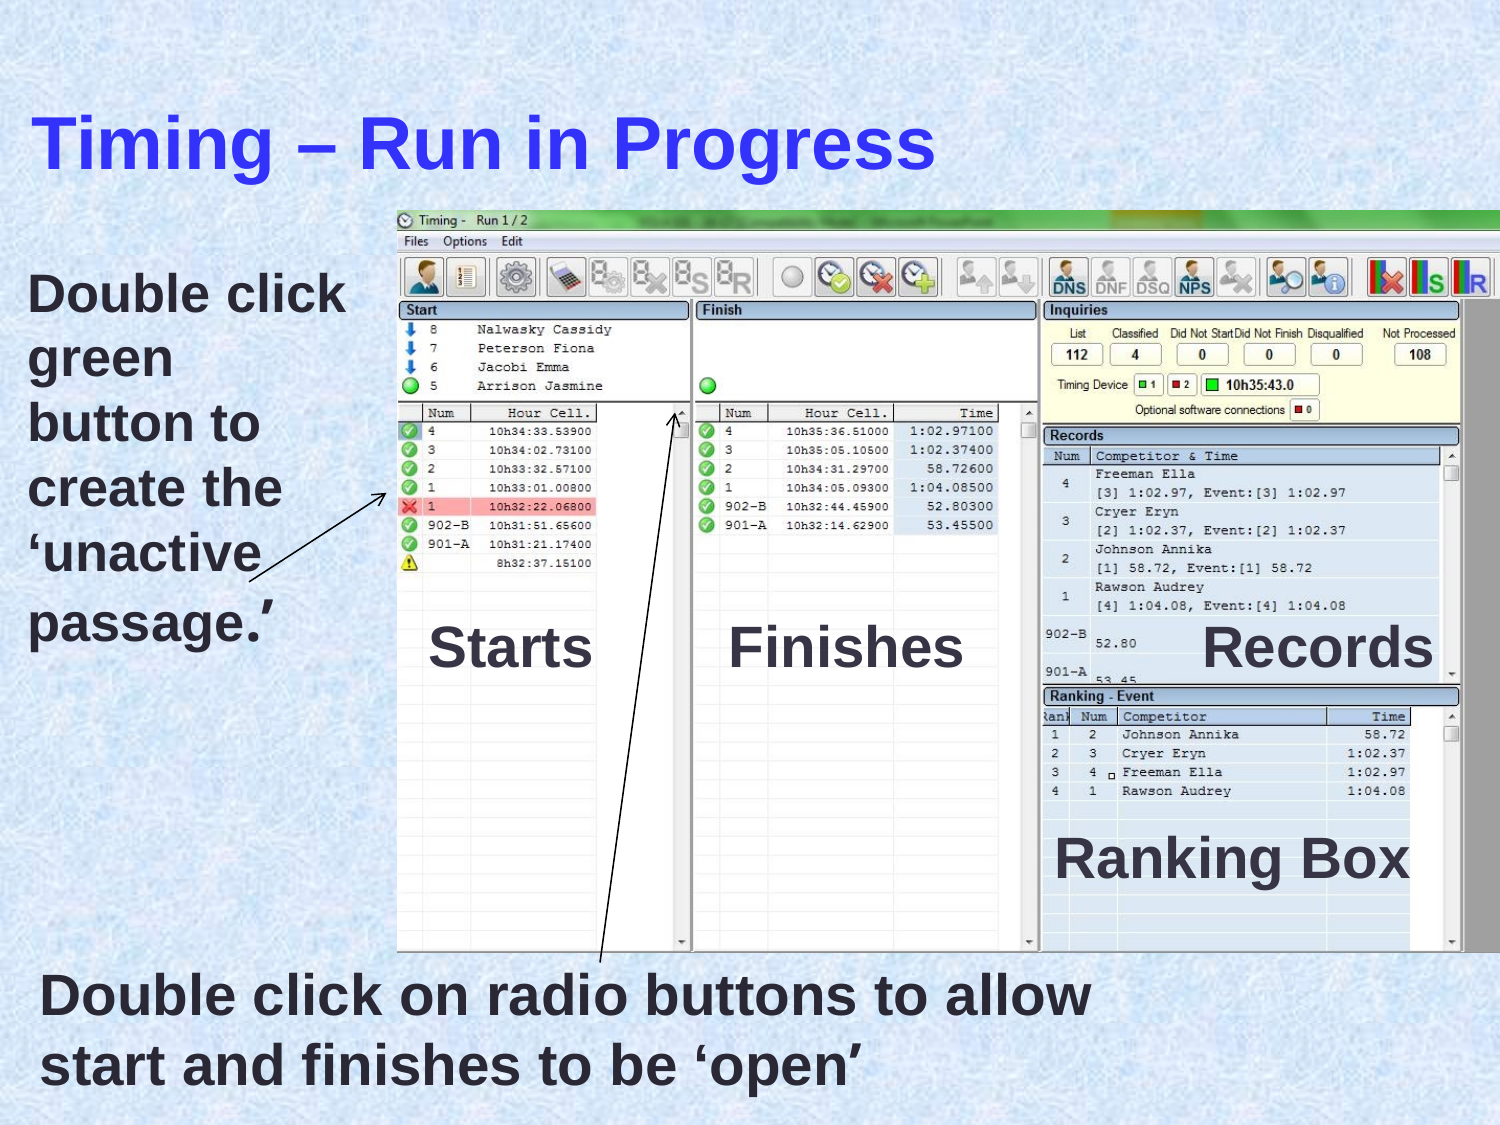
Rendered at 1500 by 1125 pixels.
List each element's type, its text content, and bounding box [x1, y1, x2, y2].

title Timing – Run in Progress [16, 0, 1221, 194]
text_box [599, 412, 676, 963]
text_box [248, 492, 387, 583]
text_box Double click on radio buttons to allow start and finishes to be ‘open’ [24, 949, 1163, 1105]
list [397, 210, 1500, 954]
picture [0, 0, 1500, 1125]
text_box Double click green button to create the ‘unactive passage.’ [12, 250, 363, 730]
